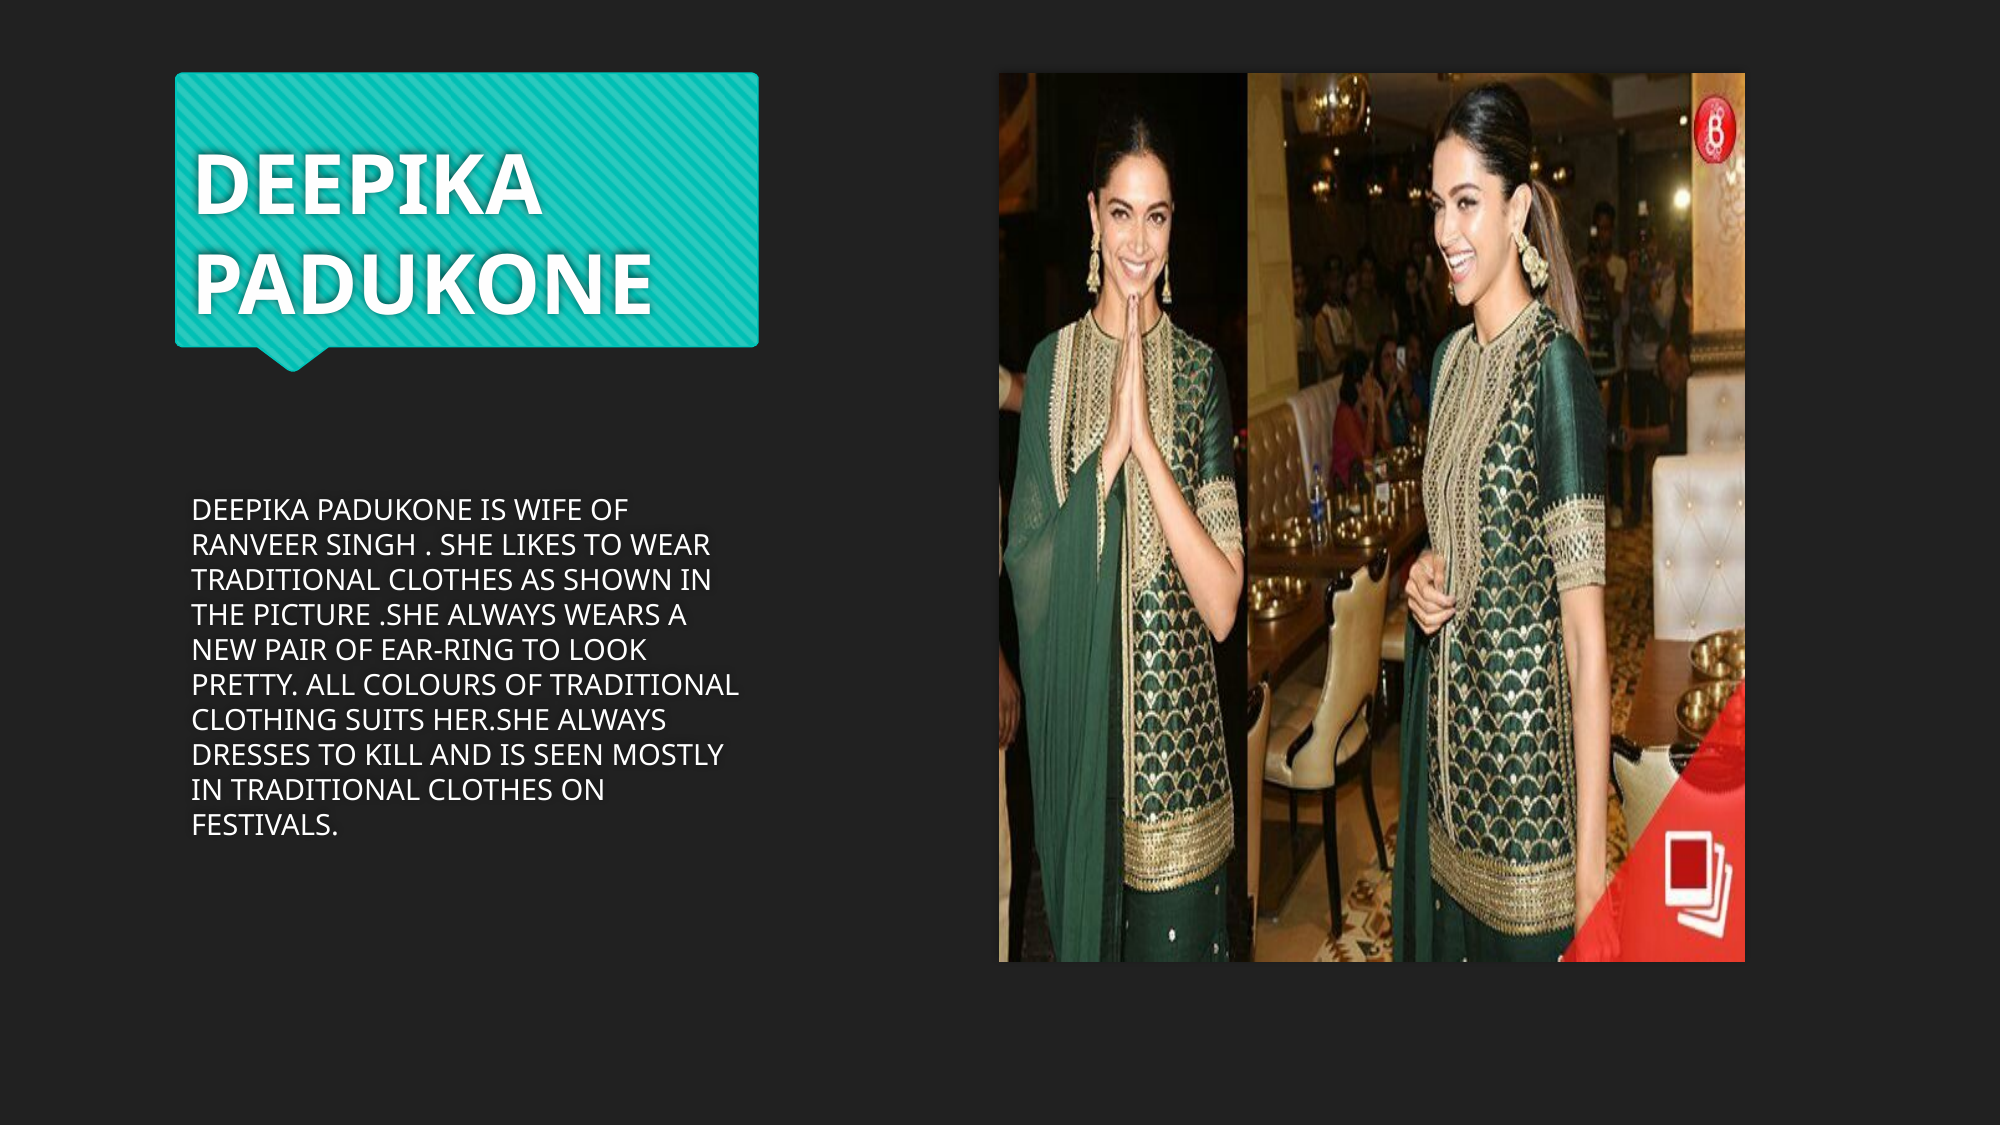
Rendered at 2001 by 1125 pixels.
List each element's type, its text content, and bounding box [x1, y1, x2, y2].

list DEEPIKA PADUKONE IS WIFE OF RANVEER SINGH . SHE LIKES TO WEAR TRADITIONAL CLOTHES AS SHOWN IN THE PICTURE .SHE ALWAYS WEARS A NEW PAIR OF EAR-RING TO LOOK PRETTY. ALL COLOURS OF TRADITIONAL CLOTHING SUITS HER.SHE ALWAYS DRESSES TO KILL AND IS SEEN MOSTLY IN TRADITIONAL CLOTHES ON FESTIVALS. [176, 370, 758, 962]
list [999, 72, 1745, 962]
title DEEPIKA PADUKONE [176, 73, 758, 339]
